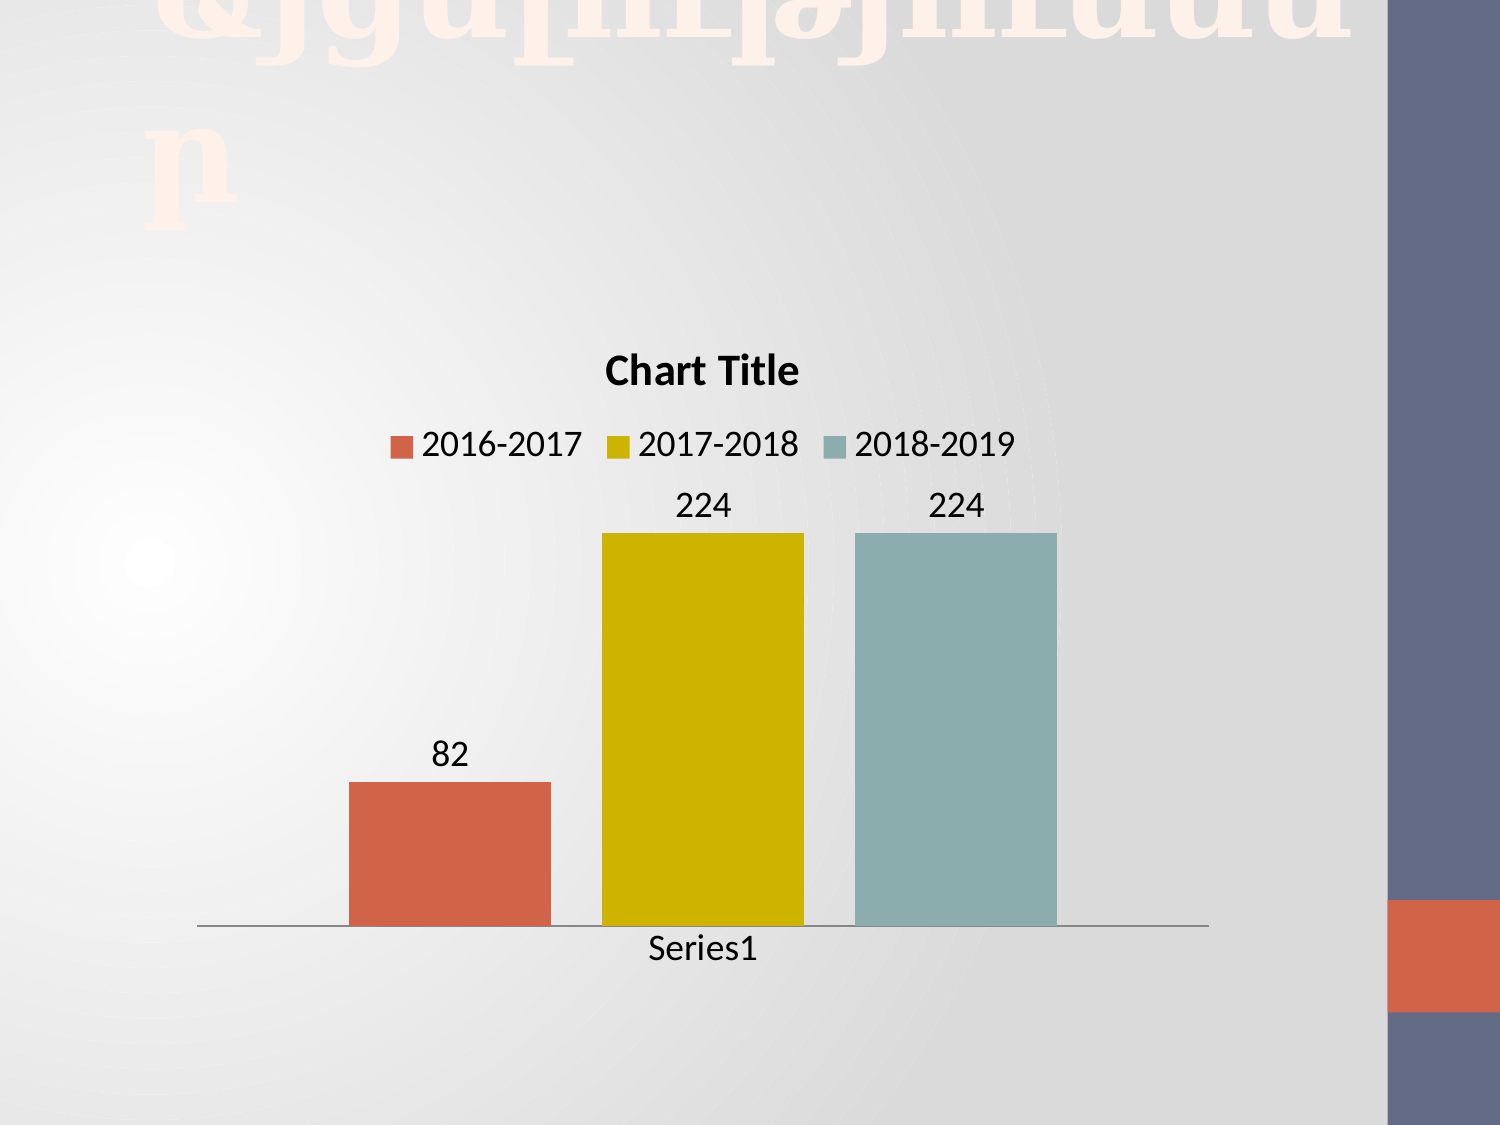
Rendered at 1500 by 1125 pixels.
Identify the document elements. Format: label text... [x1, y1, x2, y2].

title Այցելություններ [125, 62, 1388, 238]
chart [175, 315, 1231, 984]
